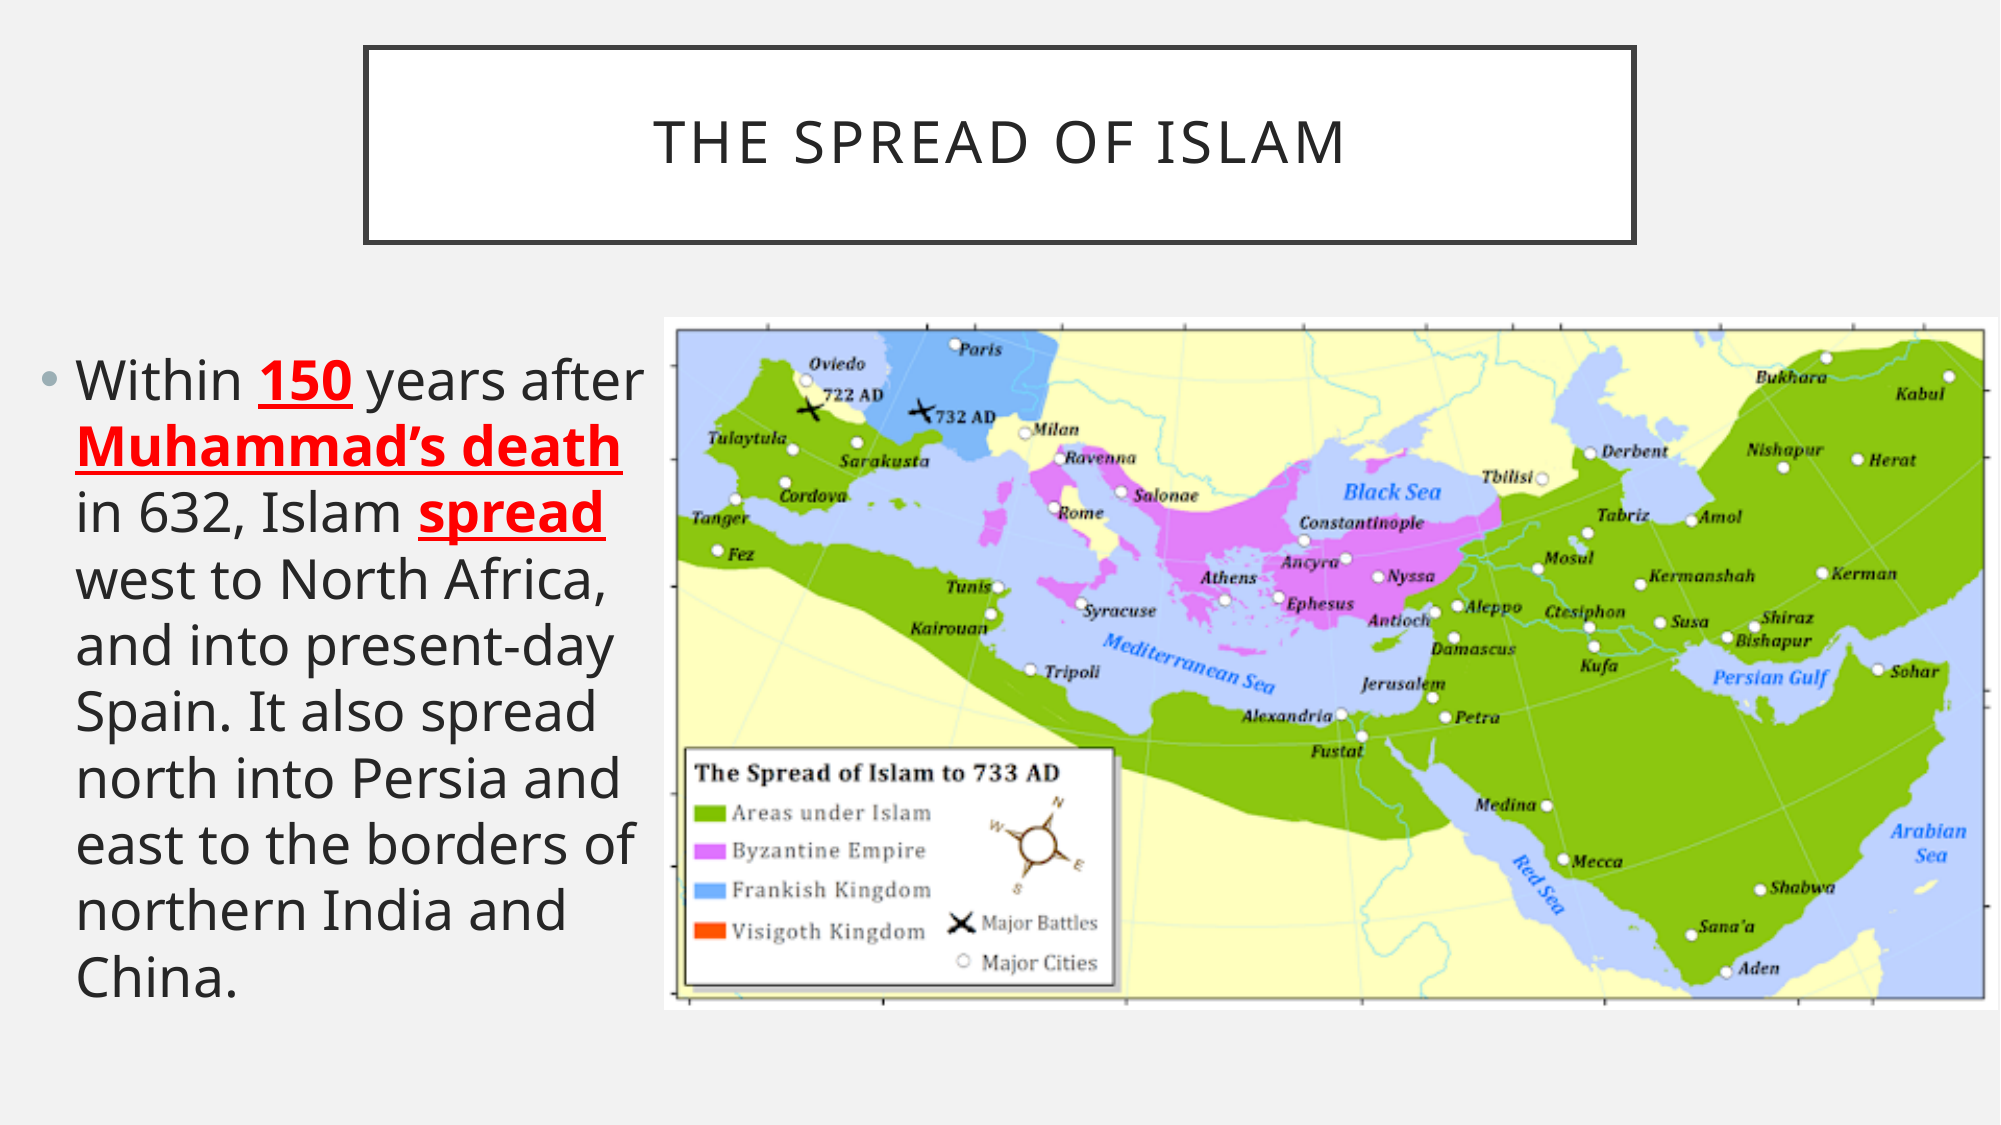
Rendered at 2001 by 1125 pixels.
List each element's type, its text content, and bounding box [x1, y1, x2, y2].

picture [664, 317, 1998, 1010]
title The spread of islam [363, 45, 1637, 245]
list Within 150 years after Muhammad’s death in 632, Islam spread west to North Africa, and into present-day Spain. It also spread north into Persia and east to the borders of northern India and China. [24, 337, 667, 1030]
